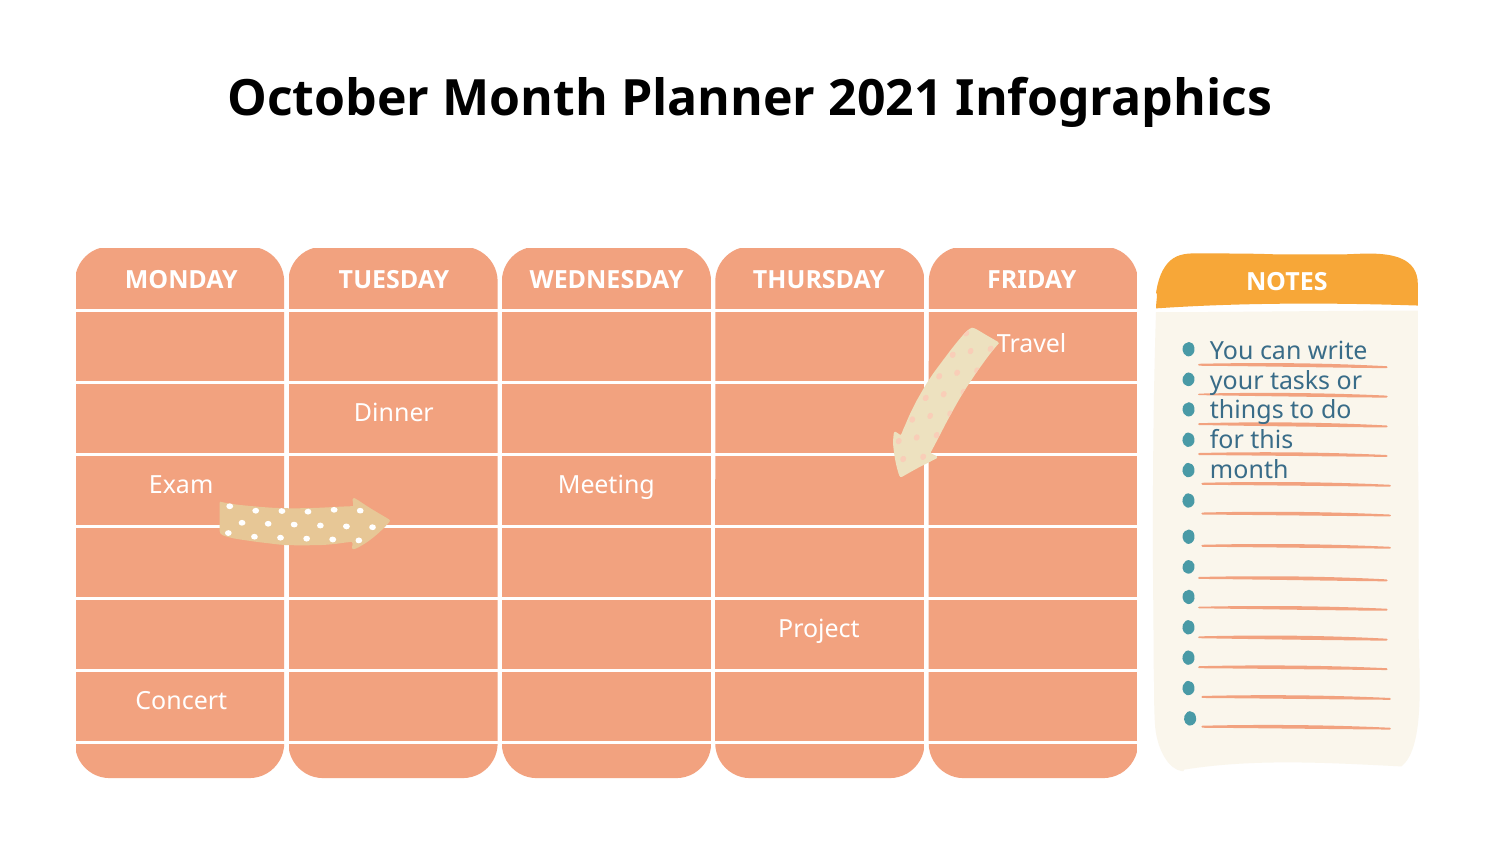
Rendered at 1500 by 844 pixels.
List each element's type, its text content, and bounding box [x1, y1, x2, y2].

table_cell [289, 312, 499, 381]
table_cell [76, 312, 286, 381]
table_cell [927, 600, 1137, 669]
table_cell [502, 312, 711, 381]
table_cell [932, 384, 1137, 453]
title October Month Planner 2021 Infographics [29, 50, 1471, 145]
table_header THURSDAY [714, 248, 924, 309]
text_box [1152, 253, 1427, 772]
table_cell [714, 672, 924, 741]
table_cell [289, 528, 499, 597]
table_cell Travel [927, 312, 1137, 381]
table_cell [289, 672, 499, 741]
table_cell [76, 384, 286, 453]
table_cell Project [714, 600, 924, 669]
table_header WEDNESDAY [502, 248, 711, 309]
table_header MONDAY [76, 248, 286, 309]
table_cell [714, 528, 924, 597]
table_header FRIDAY [927, 248, 1137, 309]
table_cell [927, 744, 1137, 813]
table_cell [714, 456, 924, 525]
table_cell [76, 744, 286, 813]
table_cell [289, 456, 499, 525]
table_cell Concert [76, 672, 286, 741]
table_cell [502, 384, 711, 453]
table_cell [502, 744, 711, 813]
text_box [855, 378, 1023, 430]
table_cell [76, 600, 286, 669]
table_header TUESDAY [289, 248, 499, 309]
table_cell [927, 456, 1137, 525]
table_cell [502, 672, 711, 741]
table_cell [714, 312, 924, 381]
table_cell [76, 528, 286, 597]
table_cell [502, 600, 711, 669]
table_cell Meeting [502, 456, 711, 525]
table_cell [714, 744, 924, 813]
table_cell Exam [76, 456, 286, 525]
table_cell [289, 600, 499, 669]
table_cell [927, 672, 1137, 741]
table_cell [714, 384, 893, 453]
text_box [219, 497, 392, 550]
table_cell [927, 528, 1137, 597]
table_cell [289, 744, 499, 813]
table_cell Dinner [289, 384, 499, 453]
table_cell [502, 528, 711, 597]
